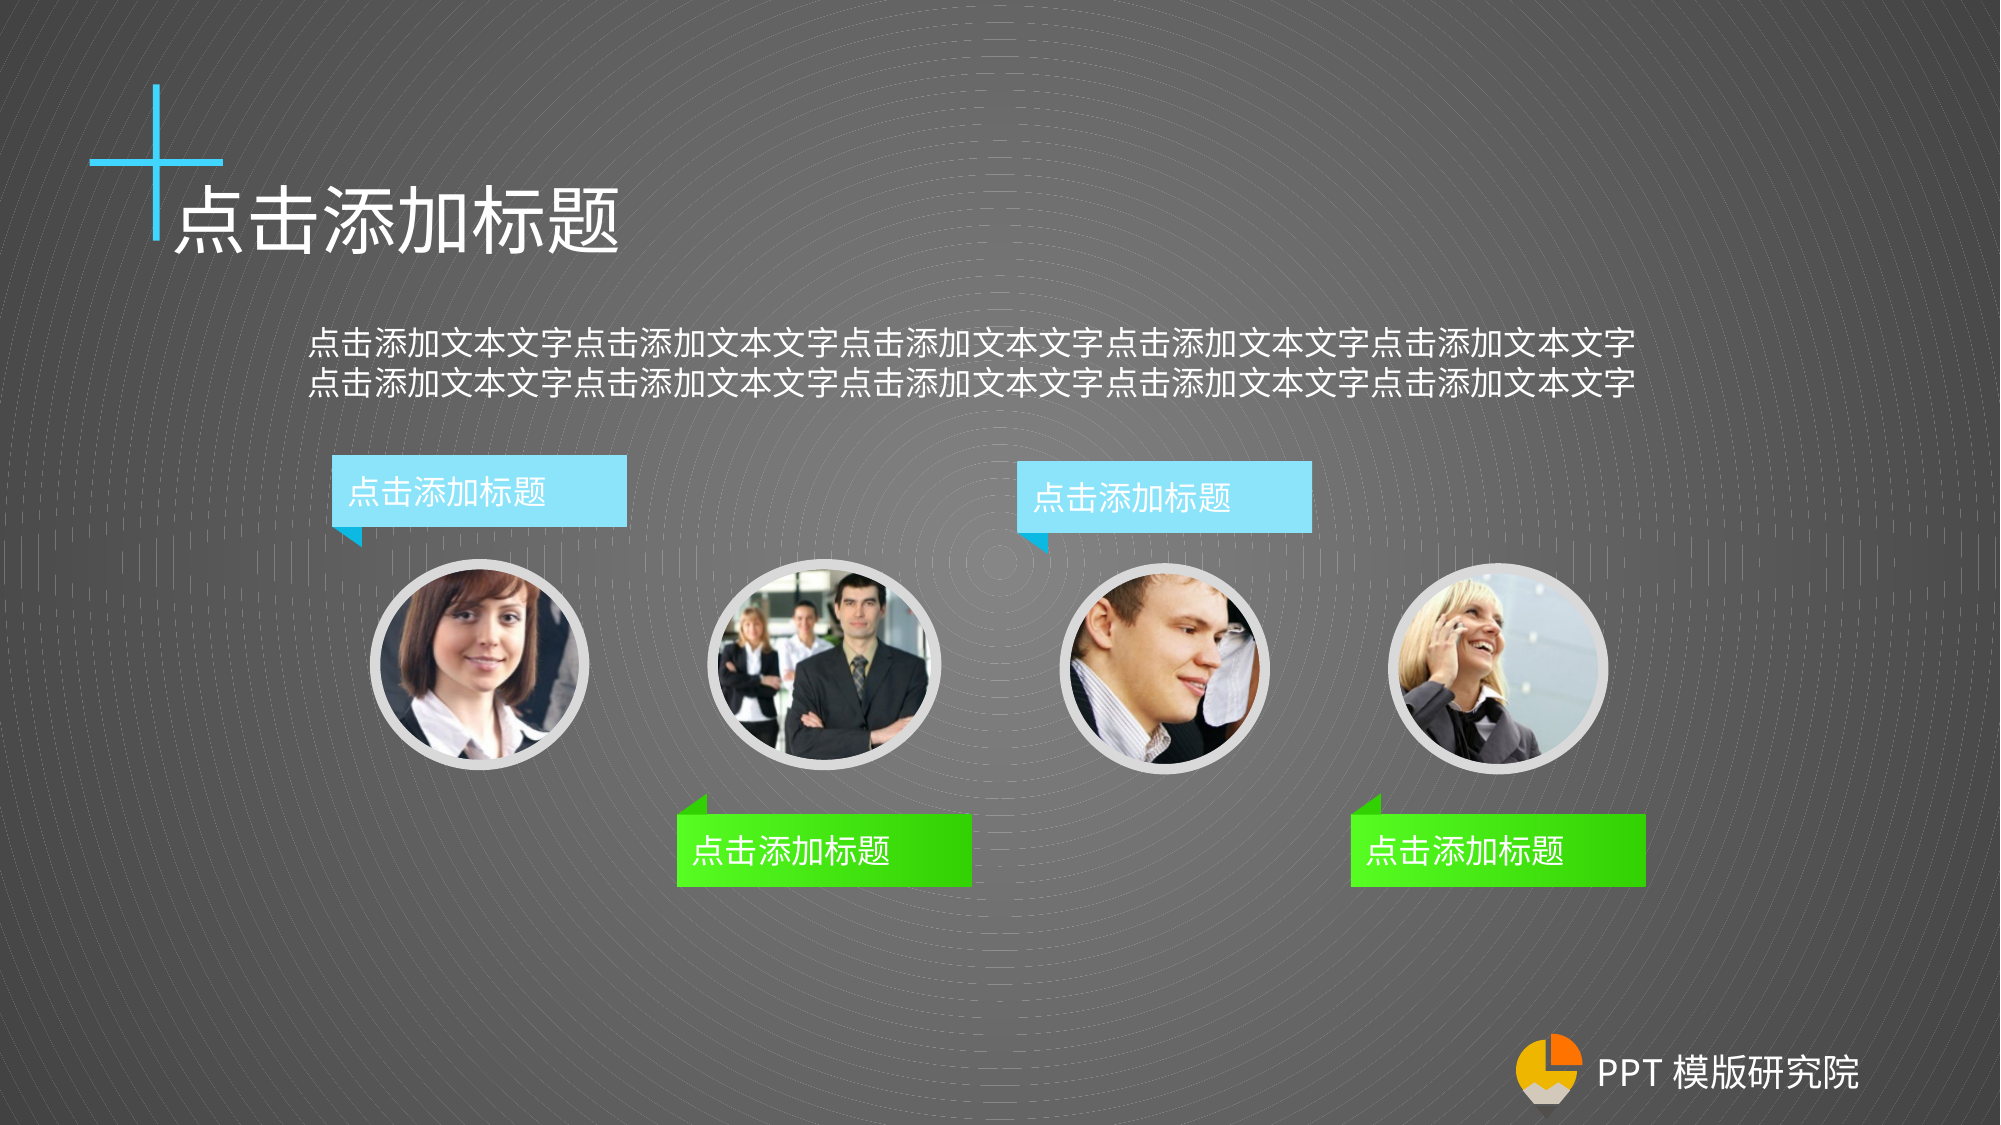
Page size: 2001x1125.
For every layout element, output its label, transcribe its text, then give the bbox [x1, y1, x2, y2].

picture [375, 564, 585, 765]
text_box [1350, 793, 1646, 887]
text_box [1017, 461, 1313, 554]
text_box 点击添加标题 [156, 166, 636, 272]
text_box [332, 455, 627, 548]
text_box 点击添加文本文字点击添加文本文字点击添加文本文字点击添加文本文字点击添加文本文字 点击添加文本文字点击添加文本文字点击添加文本文字点击添加文本文字点击添加文本文字 [292, 314, 1661, 410]
picture [1064, 568, 1265, 770]
picture [1393, 568, 1604, 770]
picture [712, 564, 937, 765]
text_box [677, 793, 972, 887]
